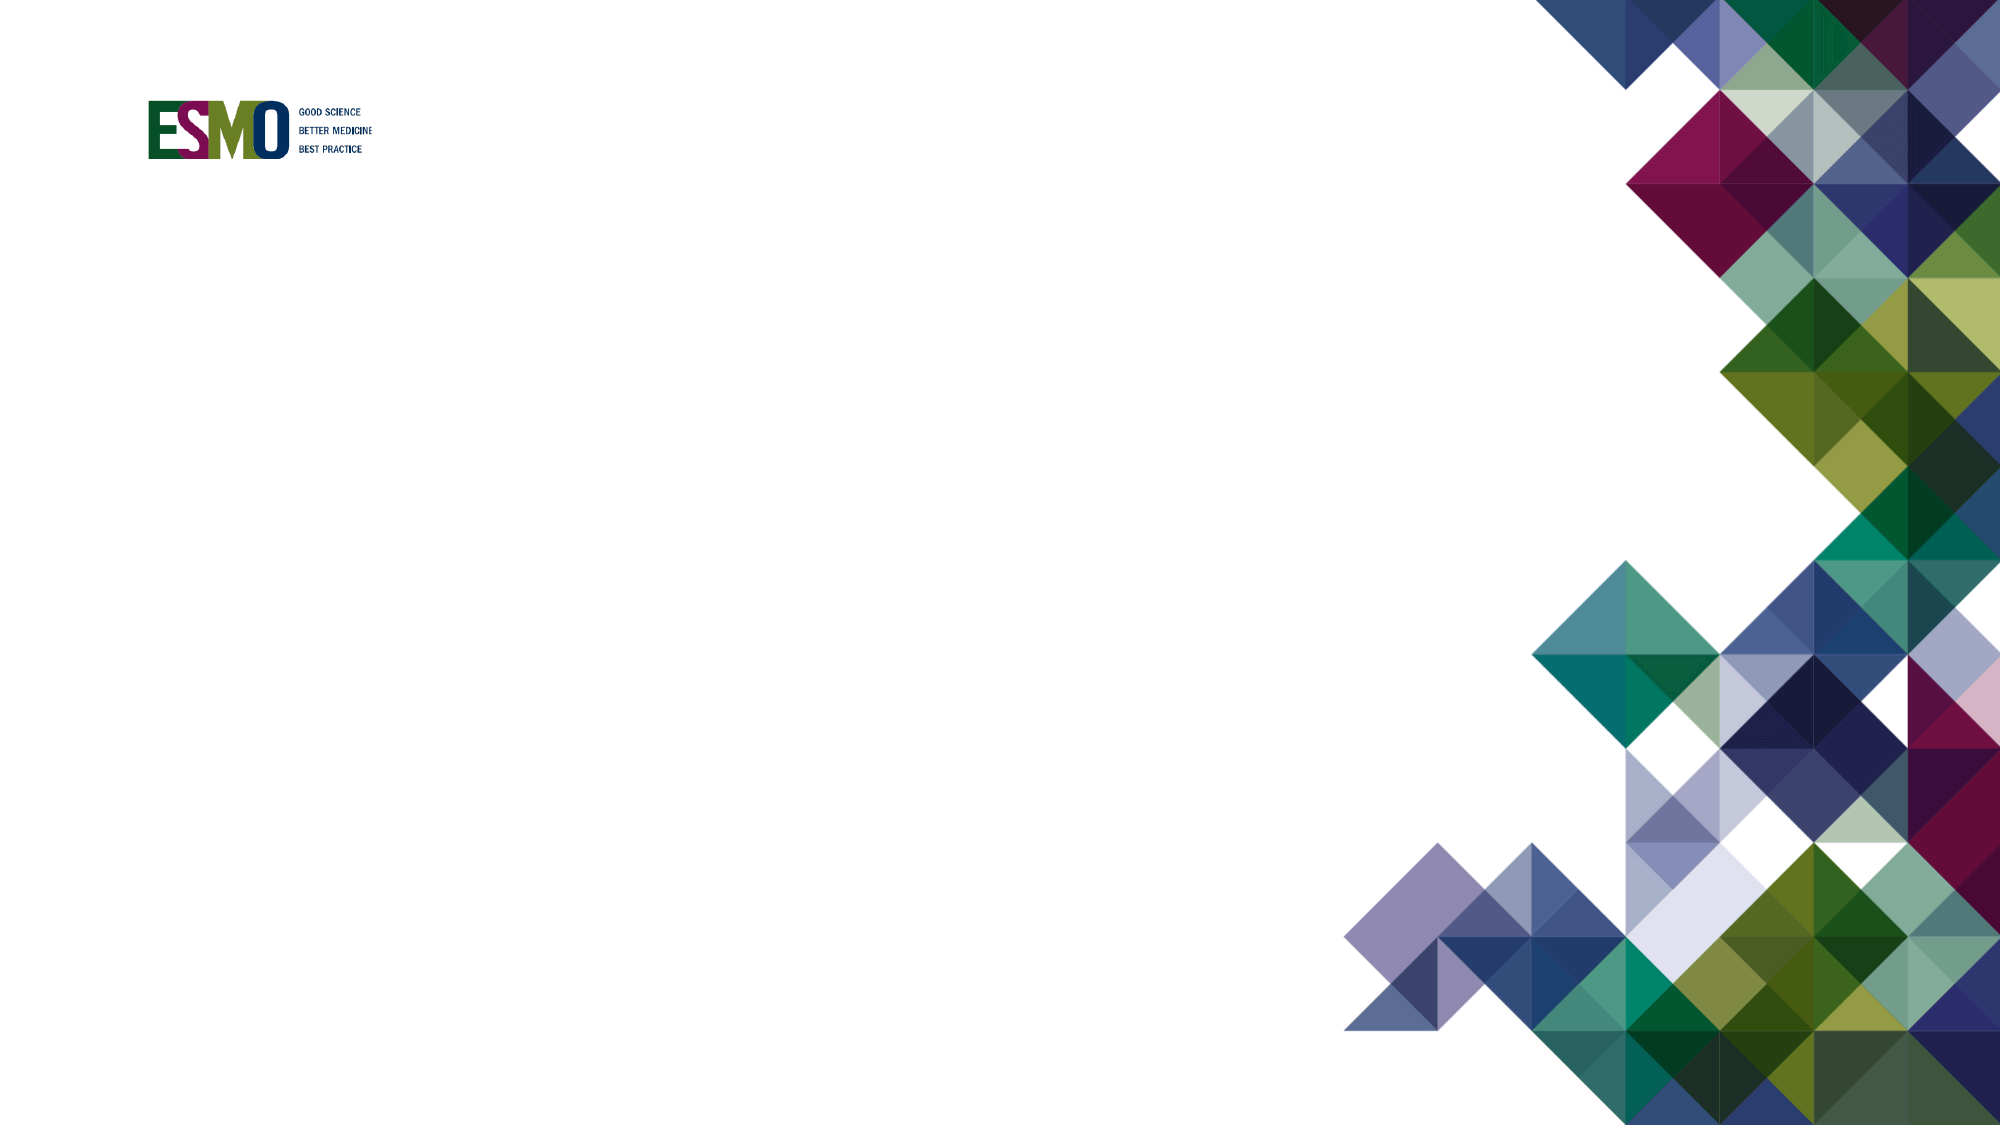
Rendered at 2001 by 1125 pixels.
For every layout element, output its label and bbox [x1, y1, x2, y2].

picture [502, 0, 2000, 1125]
